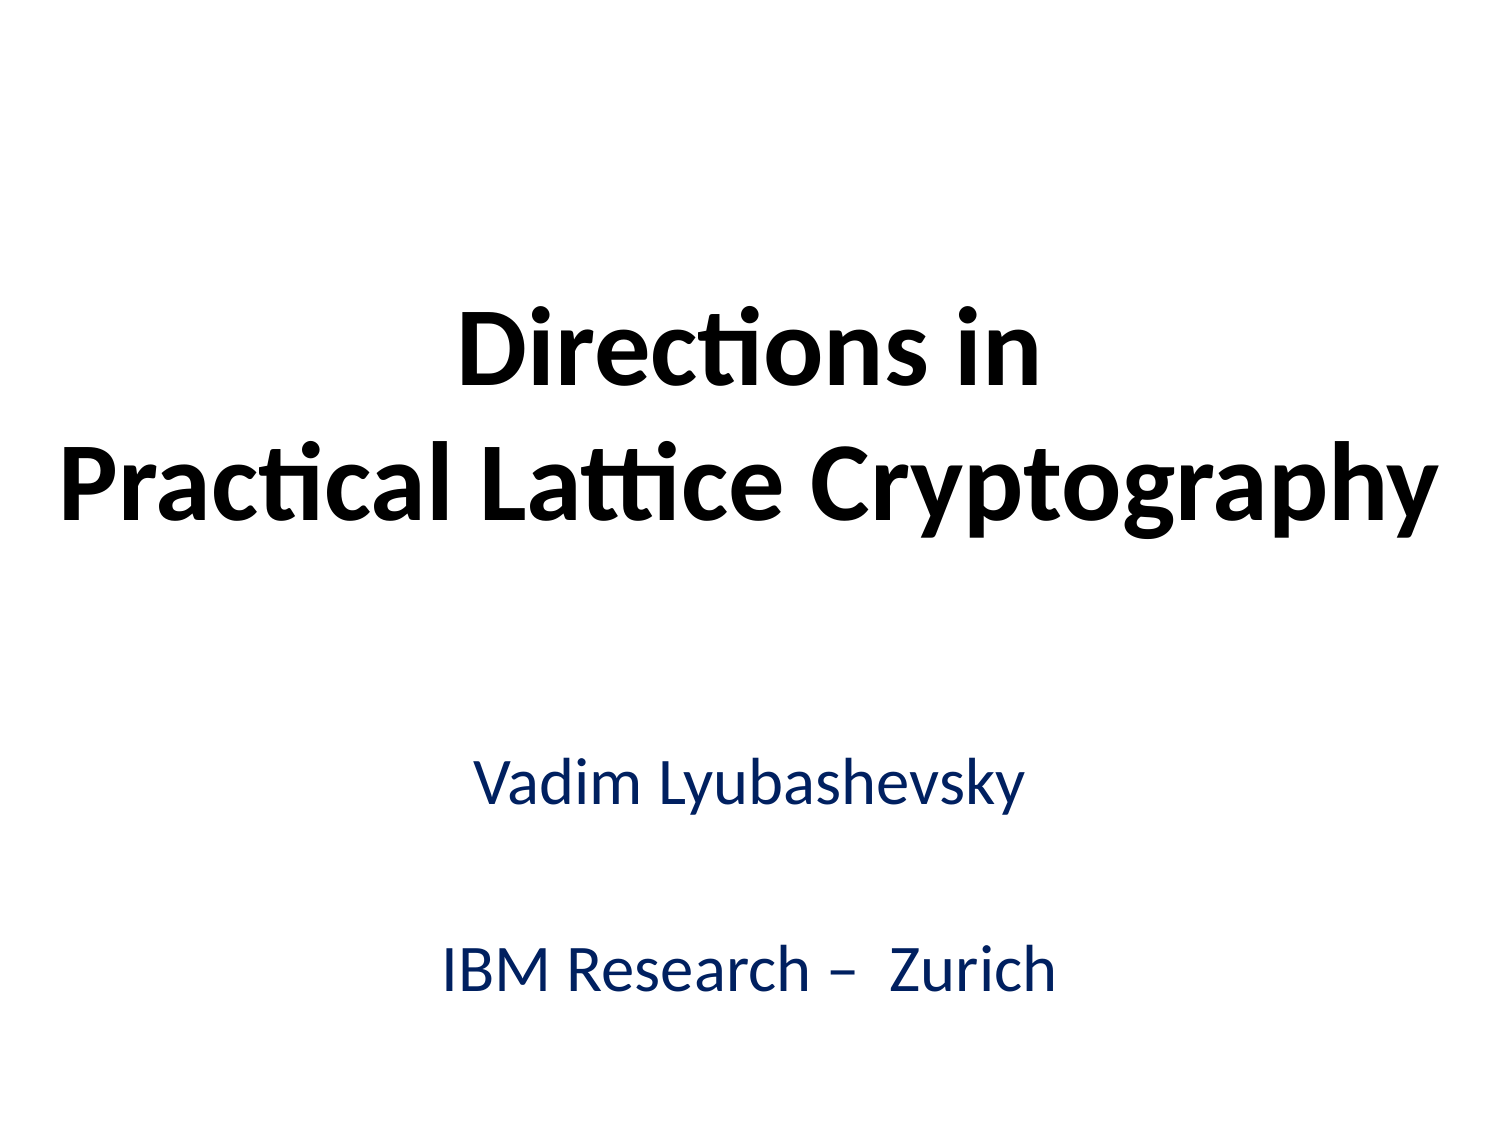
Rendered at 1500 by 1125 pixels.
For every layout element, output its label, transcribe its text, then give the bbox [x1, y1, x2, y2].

title Directions in Practical Lattice Cryptography [24, 287, 1475, 529]
subtitle Vadim Lyubashevsky IBM Research – Zurich [225, 637, 1275, 925]
